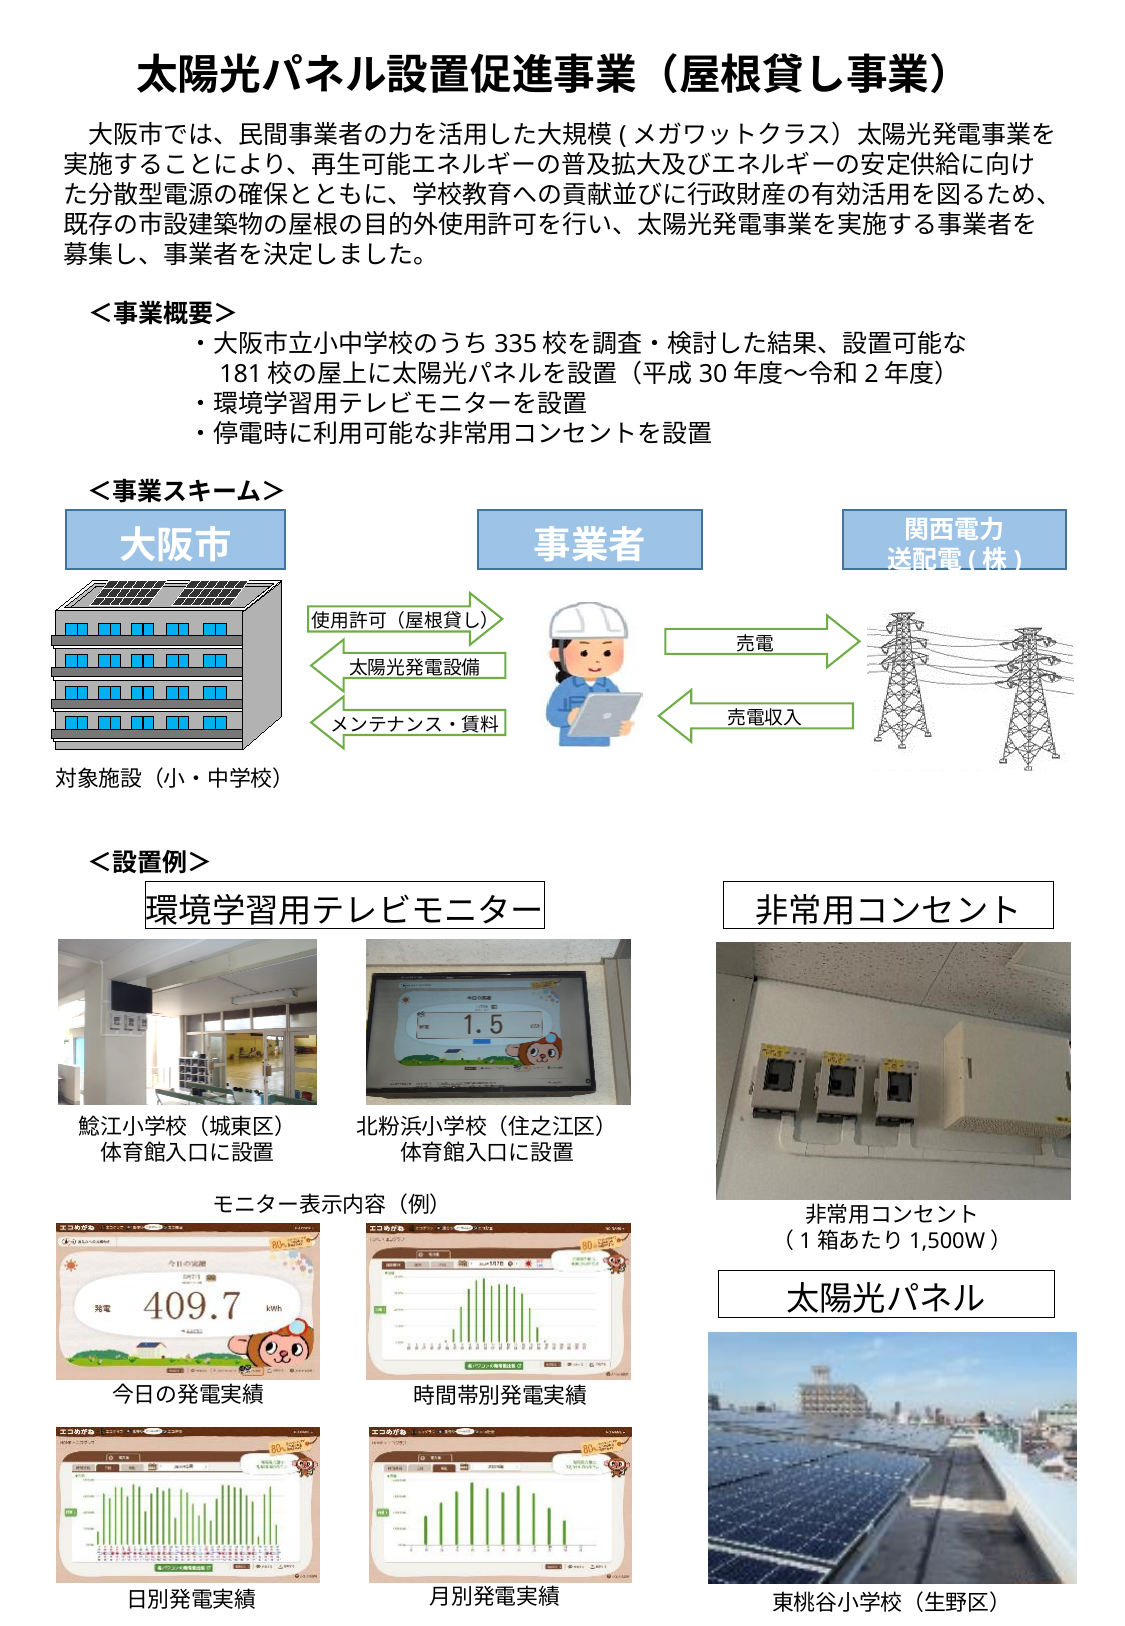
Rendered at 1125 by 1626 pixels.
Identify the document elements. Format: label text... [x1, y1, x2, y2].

text_box 東桃谷小学校（生野区） [757, 1585, 1053, 1622]
picture [708, 1332, 1077, 1585]
text_box ＜事業スキーム＞ [72, 468, 302, 509]
text_box 太陽光パネル設置促進事業（屋根貸し事業） [33, 50, 1074, 102]
text_box 鯰江小学校（城東区） 体育館入口に設置 [64, 1105, 312, 1173]
text_box 非常用コンセント （1箱あたり1,500W） [699, 1193, 1085, 1261]
text_box 月別発電実績 [414, 1583, 576, 1616]
picture [716, 939, 1071, 1200]
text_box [50, 509, 1075, 807]
text_box 大阪市では、民間事業者の力を活用した大規模(メガワットクラス）太陽光発電事業を実施することにより、再生可能エネルギーの普及拡大及びエネルギーの安定供給に向けた分散型電源の確保とともに、学校教育への貢献並びに行政財産の有効活用を図るため、既存の市設建築物の屋根の目的外使用許可を行い、太陽光発電事業を実施する事業者を募集し、事業者を決定しました。 ＜事業概要＞ ・大阪市立小中学校のうち335校を調査・検討した結果、設置可能な 181校の屋上に太陽光パネルを設置（平成30年度～令和2年度） ・環境学習用テレビモニターを設置 ・停電時に利用可能な非常用コンセントを設置 [48, 110, 1074, 455]
picture [56, 1223, 320, 1380]
text_box 太陽光パネル [718, 1270, 1055, 1318]
picture [56, 1427, 320, 1583]
text_box 日別発電実績 [111, 1583, 272, 1619]
text_box モニター表示内容（例） [197, 1183, 467, 1224]
text_box 環境学習用テレビモニター [145, 881, 545, 929]
picture [58, 939, 317, 1105]
text_box 今日の発電実績 [97, 1380, 280, 1414]
text_box 非常用コンセント [723, 881, 1054, 929]
text_box 北粉浜小学校（住之江区） 体育館入口に設置 [335, 1104, 639, 1173]
text_box ＜設置例＞ [72, 838, 263, 884]
picture [366, 1223, 631, 1380]
picture [366, 939, 631, 1105]
picture [369, 1427, 632, 1583]
text_box 時間帯別発電実績 [398, 1380, 603, 1416]
